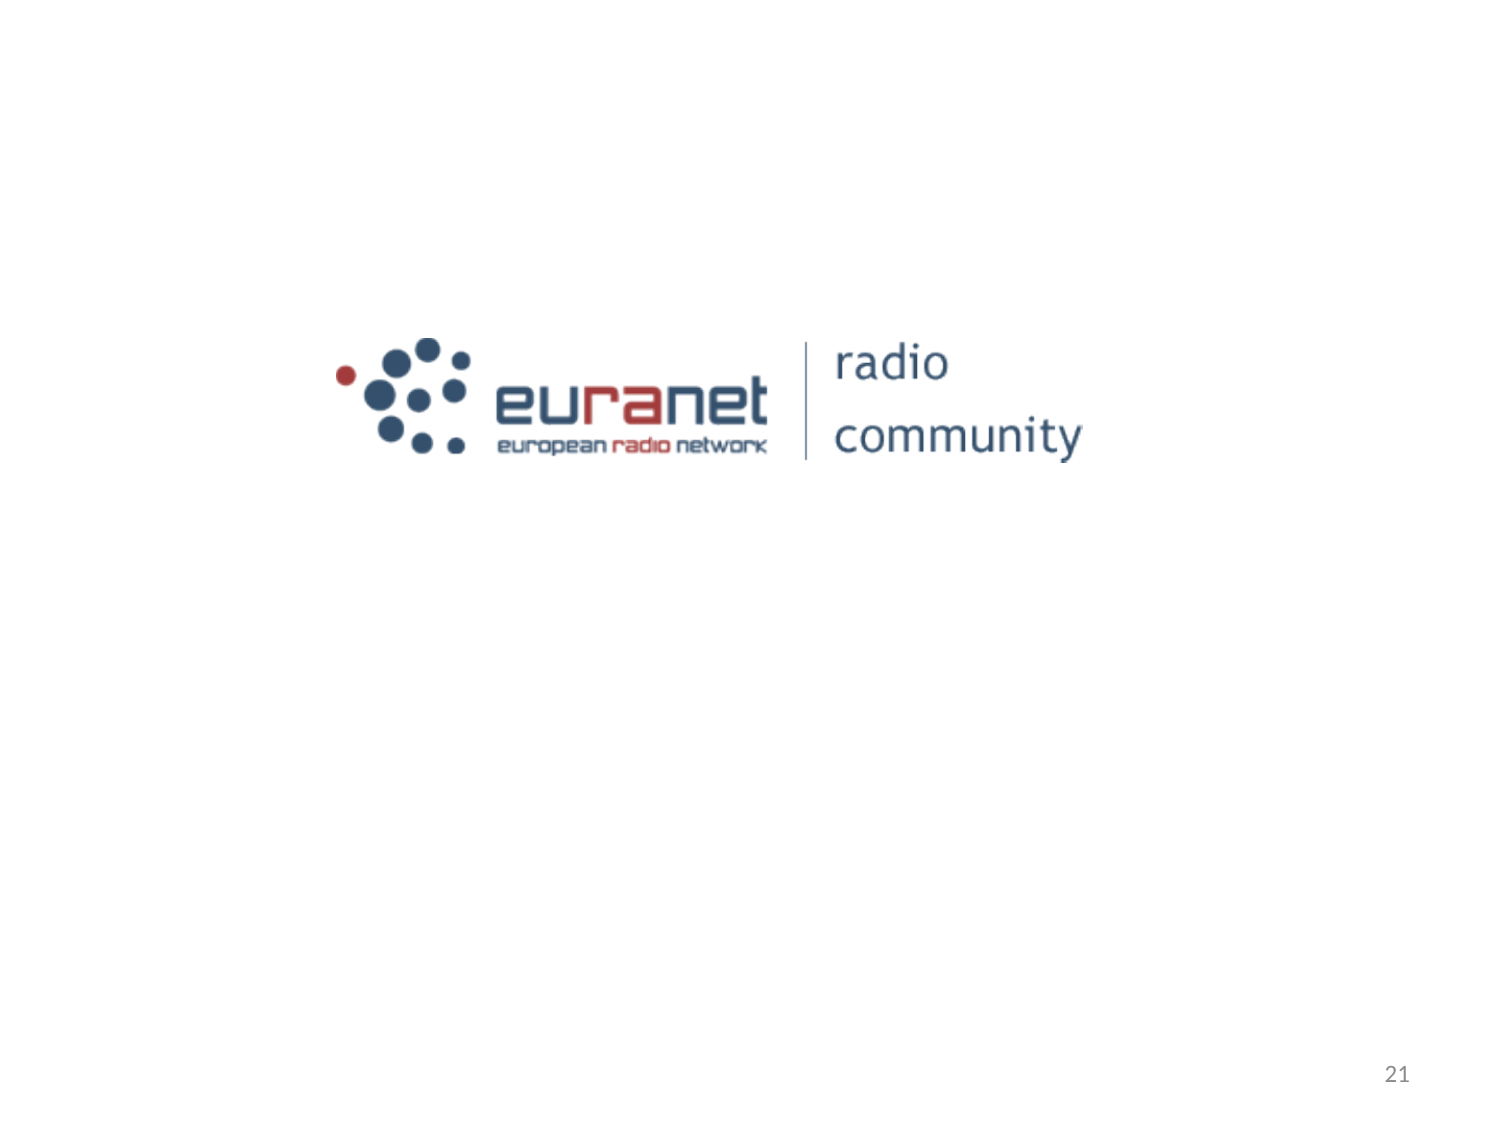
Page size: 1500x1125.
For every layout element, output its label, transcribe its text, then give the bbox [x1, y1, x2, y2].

slide_number 21 [1074, 1042, 1425, 1103]
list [336, 337, 1083, 464]
